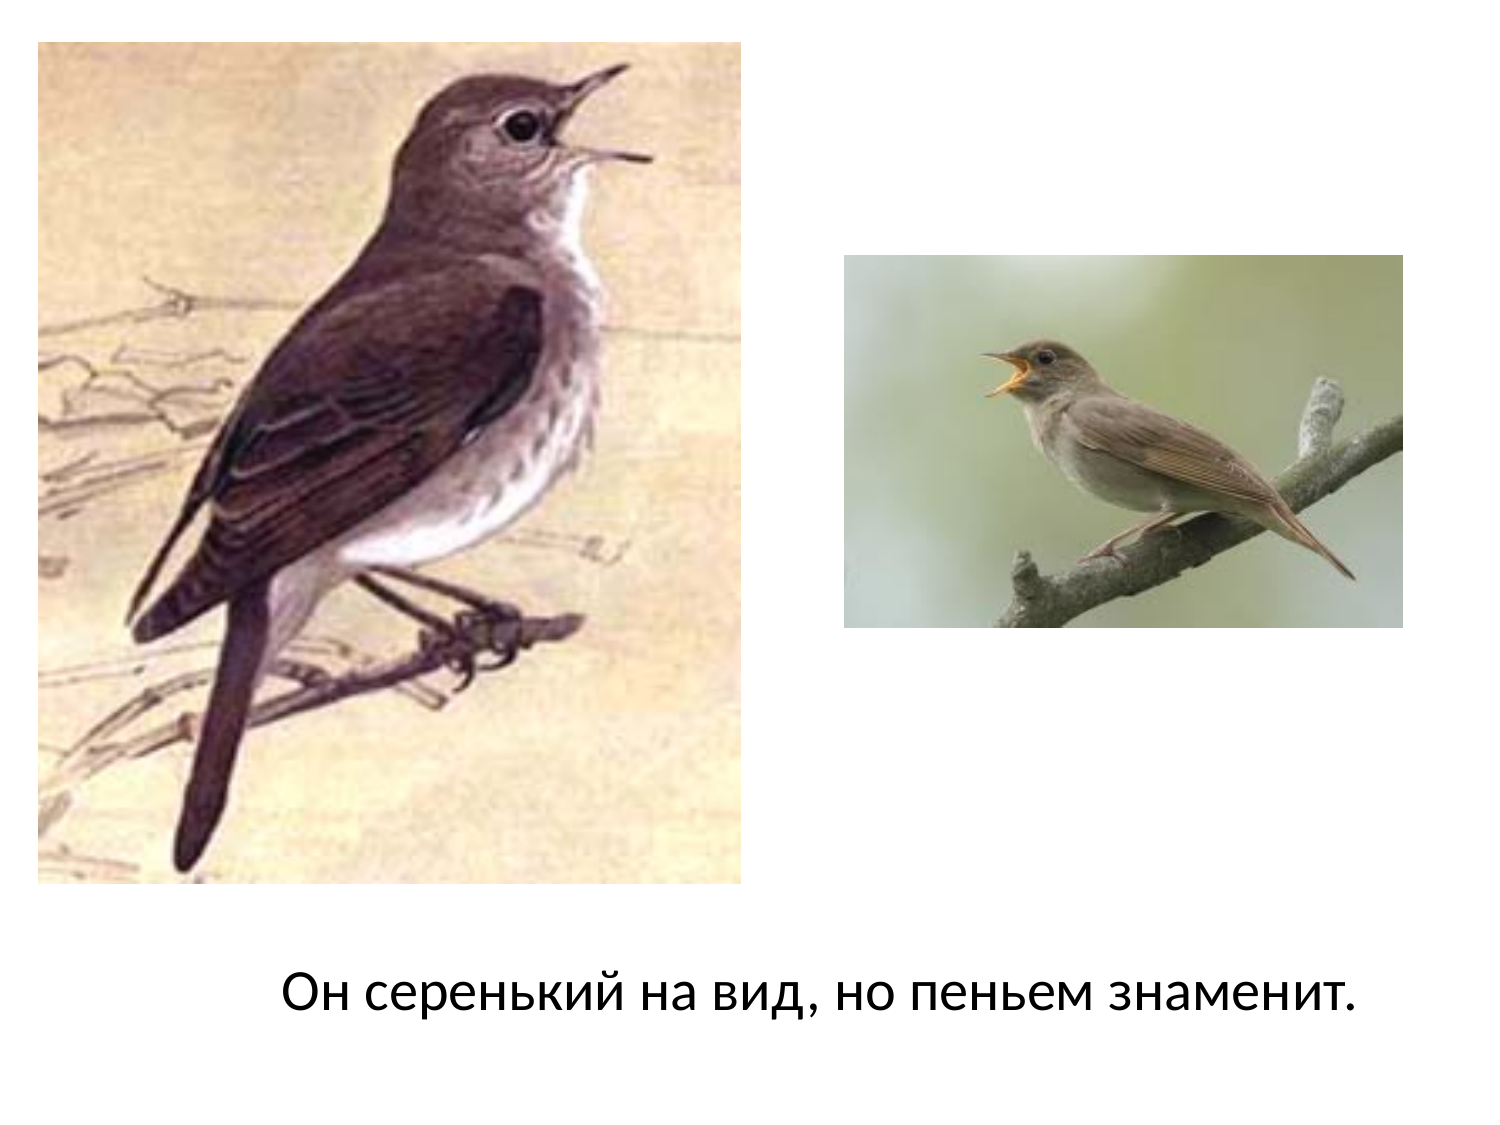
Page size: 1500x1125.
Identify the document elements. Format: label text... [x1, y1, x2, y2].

picture [844, 255, 1403, 628]
text_box Он серенький на вид, но пеньем знаменит. [267, 944, 1375, 1030]
picture [38, 42, 741, 884]
